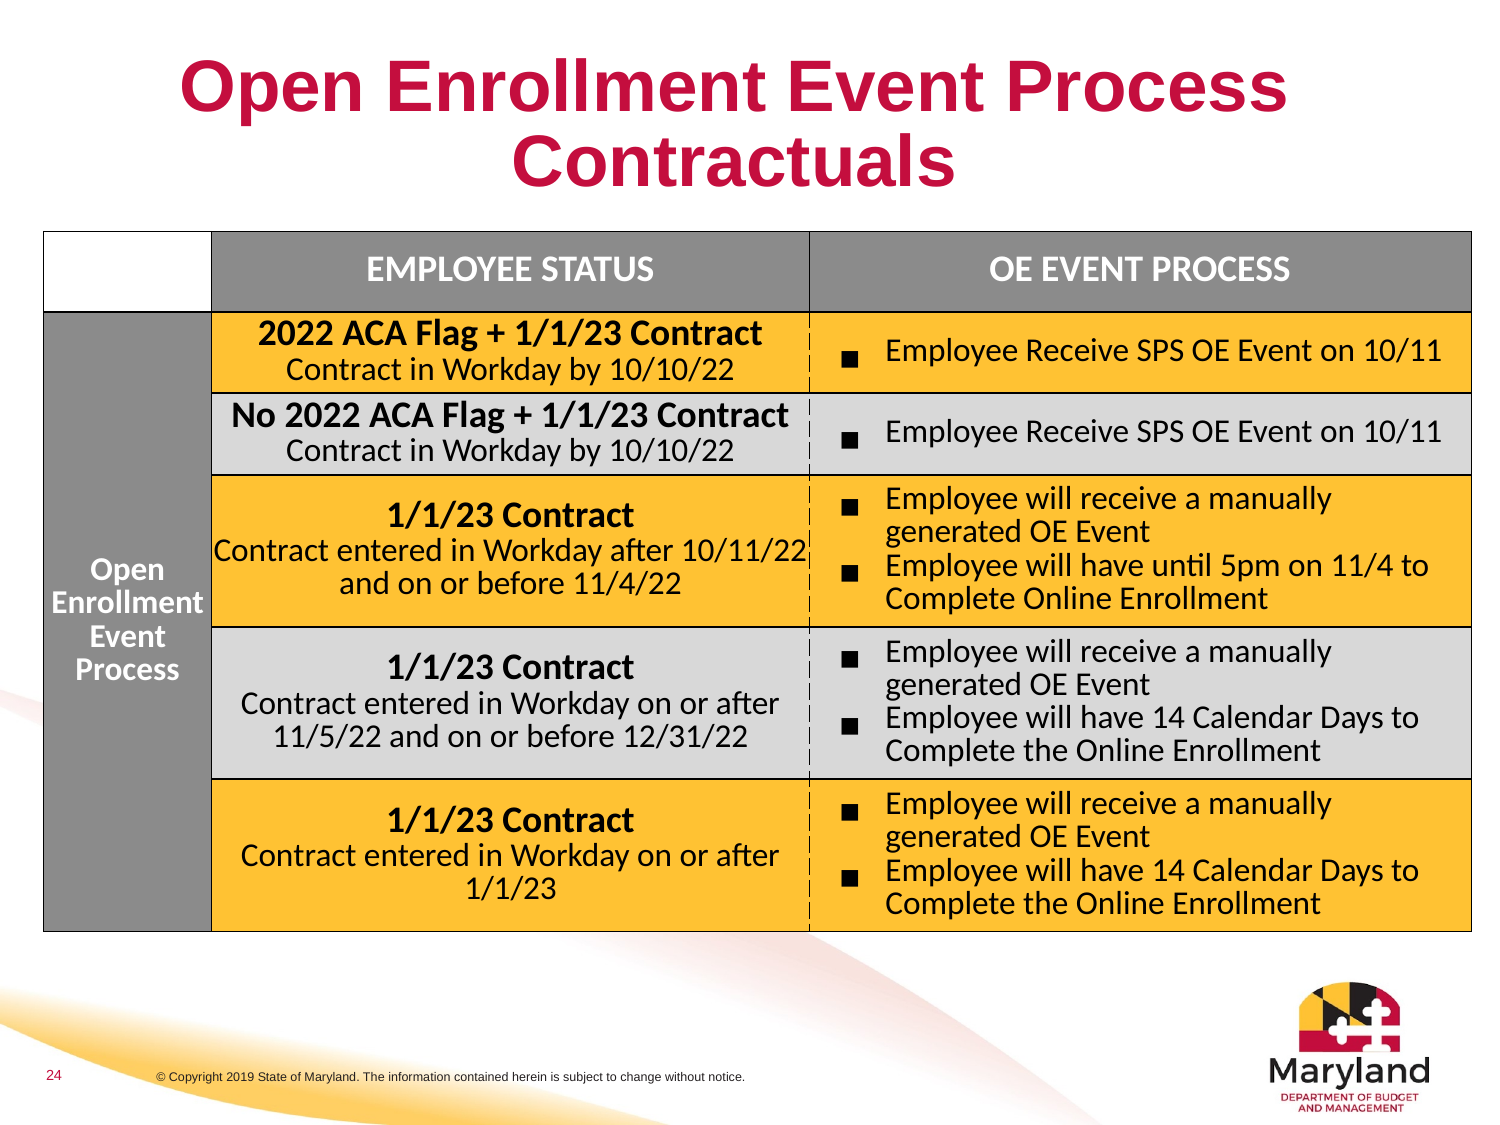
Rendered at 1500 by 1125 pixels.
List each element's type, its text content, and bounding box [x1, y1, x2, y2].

table_cell No 2022 ACA Flag + 1/1/23 Contract Contract in Workday by 10/10/22 [212, 394, 810, 474]
table_cell Employee will receive a manually generated OE Event Employee will have 14 Calendar Days to Complete the Online Enrollment [810, 780, 1471, 931]
table_cell 2022 ACA Flag + 1/1/23 Contract Contract in Workday by 10/10/22 [212, 313, 810, 392]
title Open Enrollment Event Process Contractuals [43, 52, 1425, 130]
picture [0, 0, 1500, 1125]
table_header OE EVENT PROCESS [810, 232, 1471, 311]
table_cell Employee will receive a manually generated OE Event Employee will have until 5pm on 11/4 to Complete Online Enrollment [810, 476, 1471, 626]
slide_number 24 [43, 1066, 62, 1084]
table_cell 1/1/23 Contract Contract entered in Workday on or after 11/5/22 and on or before 12/31/22 [212, 628, 810, 778]
table_cell 1/1/23 Contract Contract entered in Workday on or after 1/1/23 [212, 780, 810, 931]
table_cell Employee will receive a manually generated OE Event Employee will have 14 Calendar Days to Complete the Online Enrollment [810, 628, 1471, 778]
table_cell Open Enrollment Event Process [44, 313, 211, 931]
table_header [44, 232, 211, 311]
table_header EMPLOYEE STATUS [212, 232, 809, 311]
table_cell Employee Receive SPS OE Event on 10/11 [810, 394, 1471, 474]
footer © Copyright 2019 State of Maryland. The information contained herein is subject to change without notice. [156, 1068, 750, 1084]
table_cell Employee Receive SPS OE Event on 10/11 [810, 313, 1471, 392]
table_cell 1/1/23 Contract Contract entered in Workday after 10/11/22 and on or before 11/4/22 [212, 476, 810, 626]
